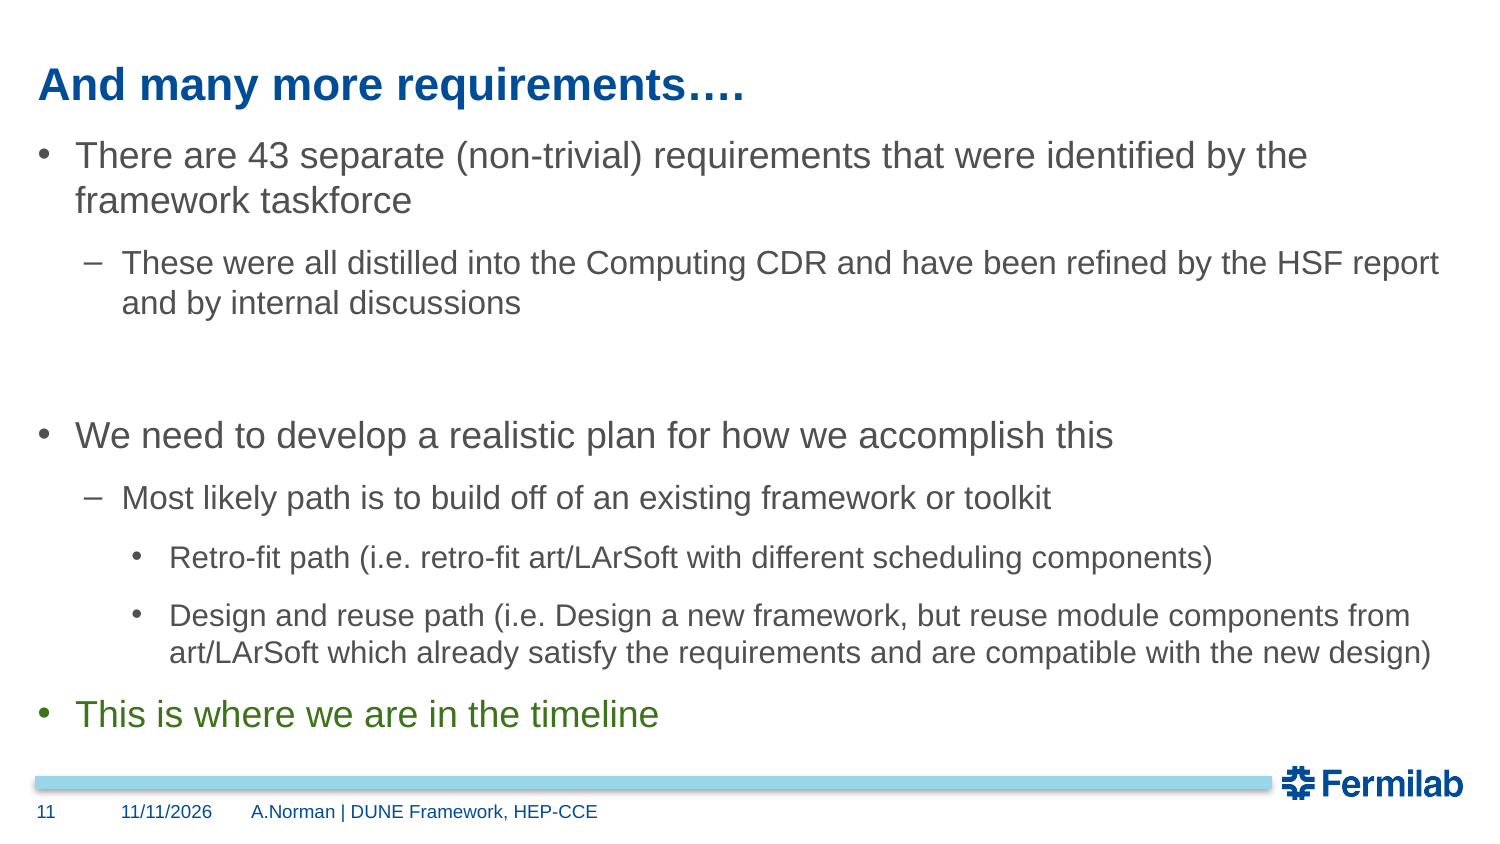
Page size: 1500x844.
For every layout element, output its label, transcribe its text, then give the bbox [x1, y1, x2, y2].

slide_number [120, 800, 232, 830]
list There are 43 separate (non-trivial) requirements that were identified by the framework taskforce These were all distilled into the Computing CDR and have been refined by the HSF report and by internal discussions We need to develop a realistic plan for how we accomplish this Most likely path is to build off of an existing framework or toolkit Retro-fit path (i.e. retro-fit art/LArSoft with different scheduling components) Design and reuse path (i.e. Design a new framework, but reuse module components from art/LArSoft which already satisfy the requirements and are compatible with the new design) This is where we are in the timeline [37, 130, 1461, 754]
footer A.Norman | DUNE Framework, HEP-CCE [251, 800, 1279, 831]
picture [1282, 766, 1463, 800]
title And many more requirements…. [37, 57, 1463, 110]
slide_number 11 [36, 800, 105, 830]
